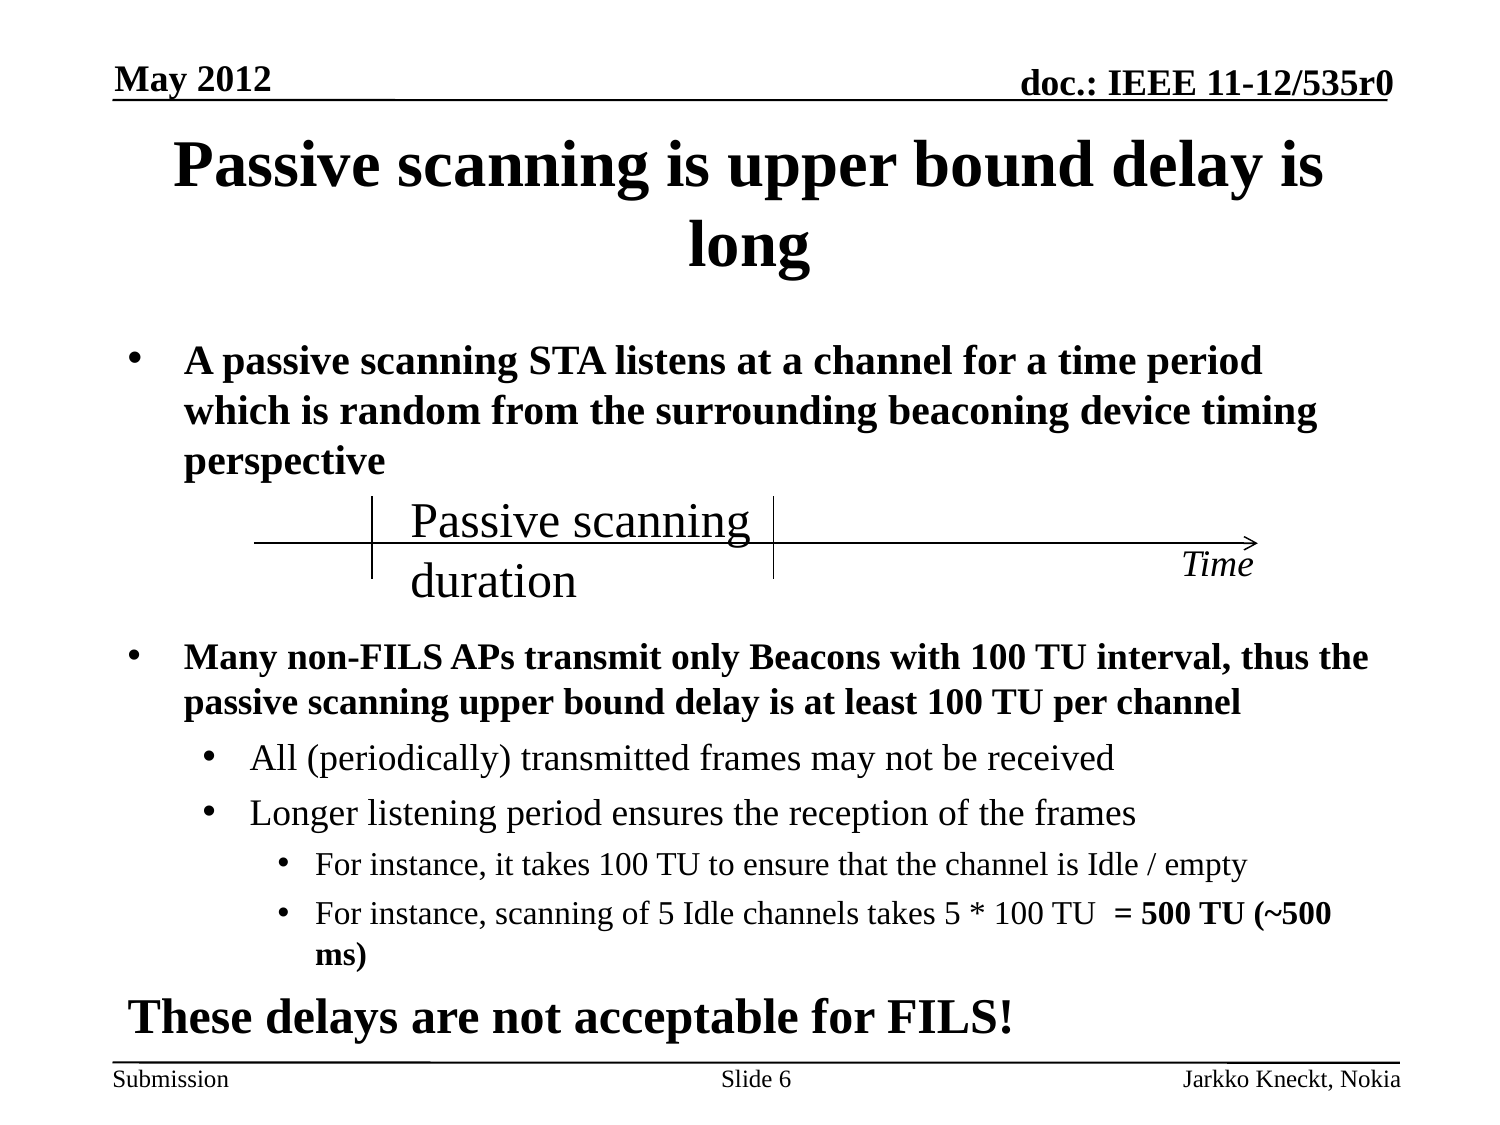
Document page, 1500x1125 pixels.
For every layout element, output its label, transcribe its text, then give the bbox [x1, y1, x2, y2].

text_box Passive scanning duration [395, 479, 821, 542]
text_box Time [1166, 531, 1270, 592]
text_box Passive scanning duration [395, 551, 821, 615]
footer Jarkko Kneckt, Nokia [878, 1061, 1402, 1093]
slide_number Slide 6 [712, 1061, 800, 1123]
list A passive scanning STA listens at a channel for a time period which is random from the surrounding beaconing device timing perspective Many non-FILS APs transmit only Beacons with 100 TU interval, thus the passive scanning upper bound delay is at least 100 TU per channel All (periodically) transmitted frames may not be received Longer listening period ensures the reception of the frames For instance, it takes 100 TU to ensure that the channel is Idle / empty For instance, scanning of 5 Idle channels takes 5 * 100 TU = 500 TU (~500 ms) These delays are not acceptable for FILS! [112, 324, 1388, 1000]
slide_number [114, 54, 423, 100]
title Passive scanning is upper bound delay is long [112, 112, 1388, 288]
